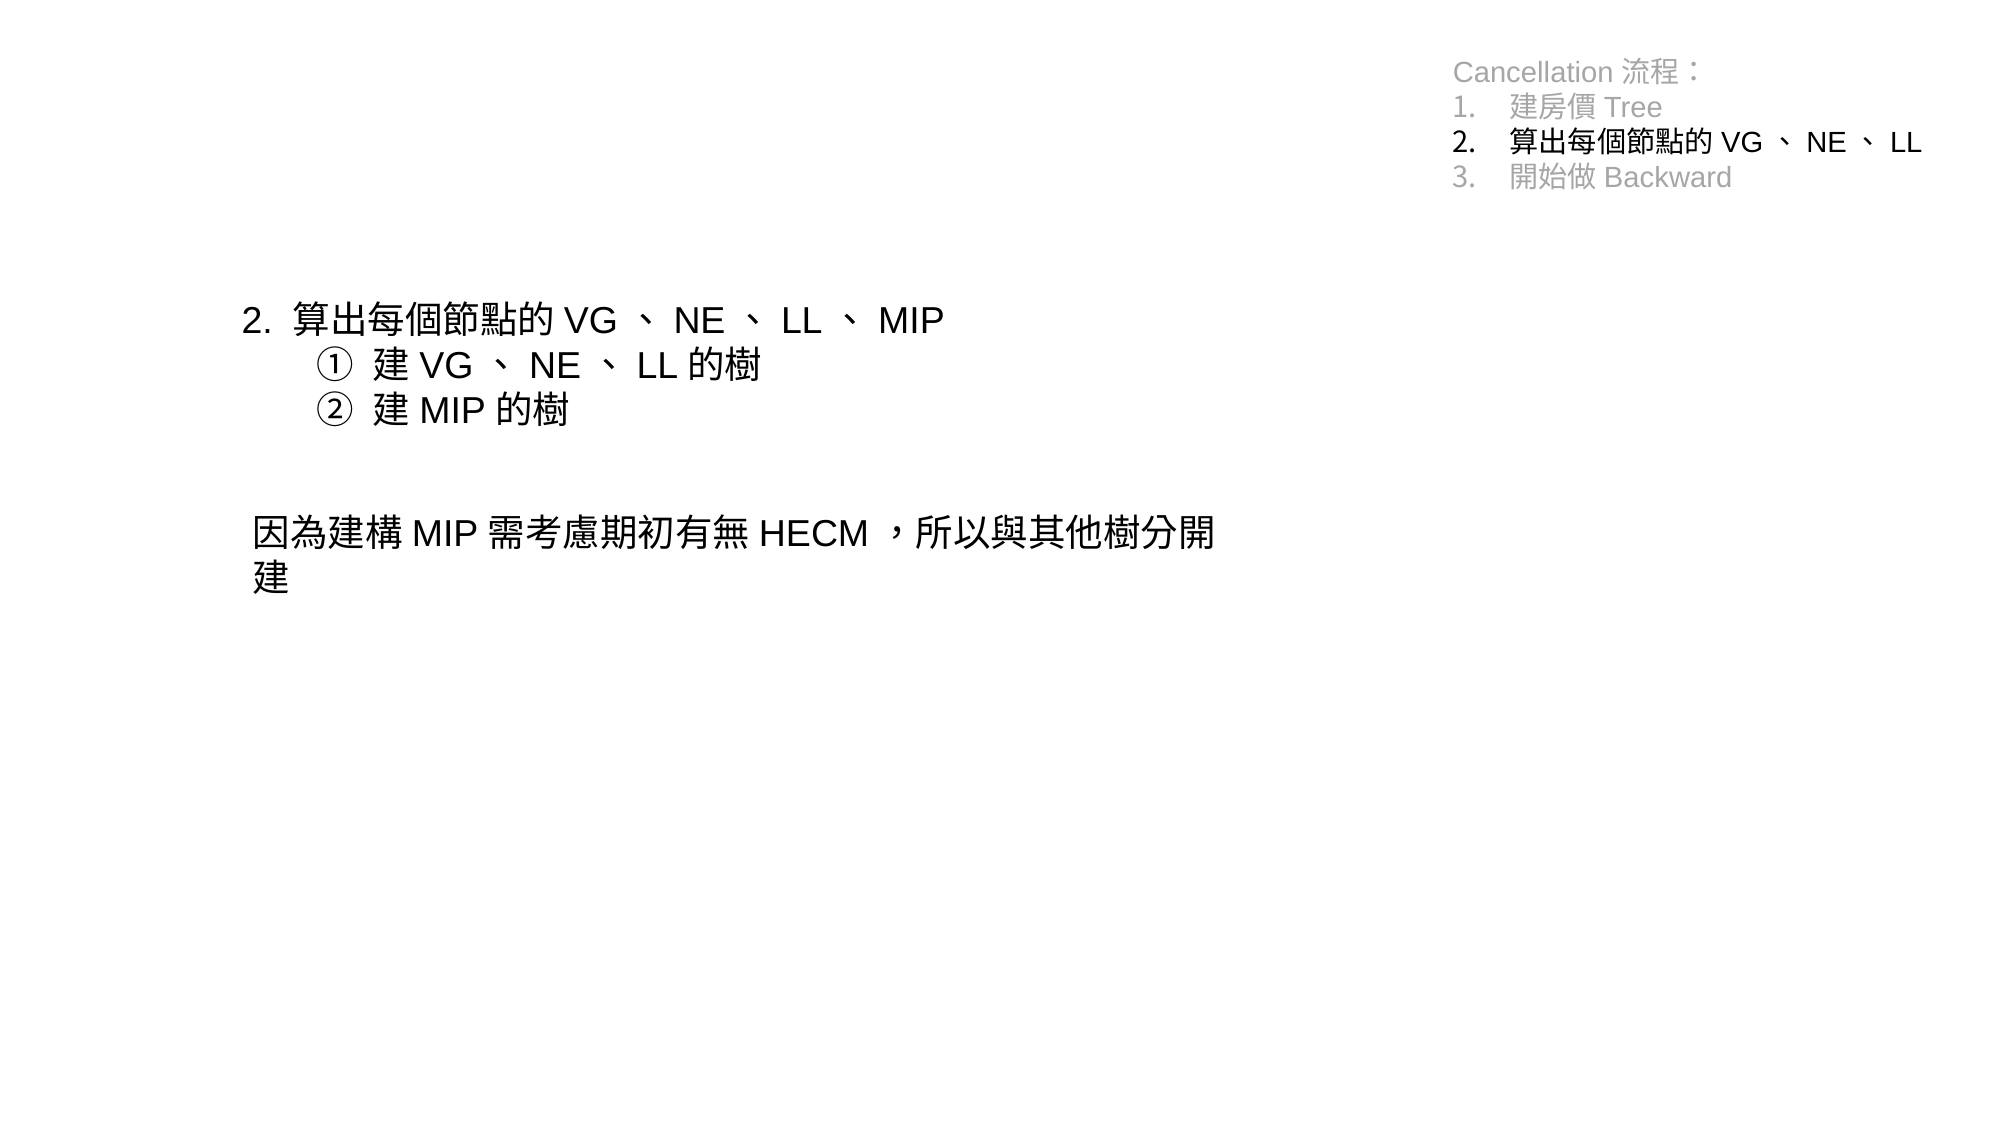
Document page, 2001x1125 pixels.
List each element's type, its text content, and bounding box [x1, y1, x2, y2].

text_box 因為建構MIP需考慮期初有無HECM，所以與其他樹分開建 [238, 501, 1262, 607]
text_box Cancellation流程： 建房價Tree 算出每個節點的VG、NE、LL 開始做Backward [1438, 46, 1967, 201]
text_box 2. 算出每個節點的VG、NE、LL、MIP 建VG、NE、LL的樹 建MIP的樹 [226, 288, 1227, 439]
